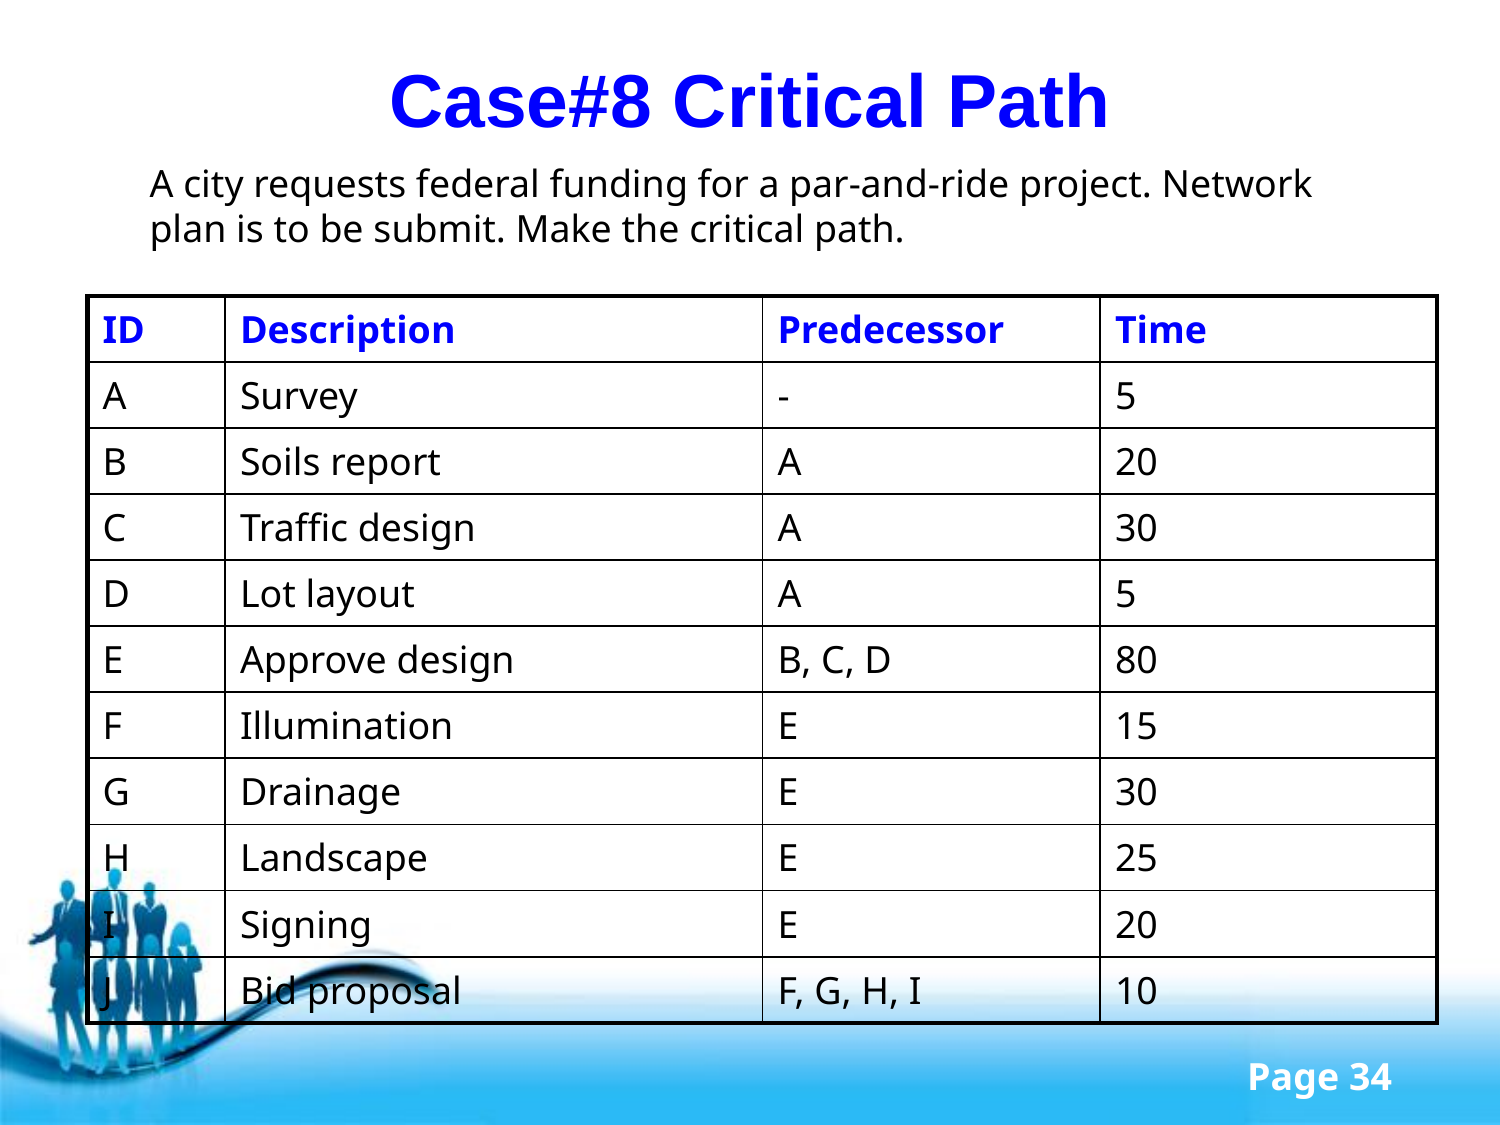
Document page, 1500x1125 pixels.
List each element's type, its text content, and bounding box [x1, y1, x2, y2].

table_cell Landscape [226, 825, 762, 890]
table_cell 15 [1101, 693, 1435, 757]
table_header ID [90, 298, 224, 361]
table_cell J [90, 958, 224, 1021]
table_cell Lot layout [226, 561, 762, 625]
text_box A city requests federal funding for a par-and-ride project. Network plan is to be submit. Make the critical path. [134, 153, 1413, 258]
table_cell 5 [1101, 561, 1435, 625]
table_header Description [226, 298, 762, 361]
table_cell A [763, 561, 1099, 625]
table_cell E [763, 693, 1099, 757]
title Case#8 Critical Path [75, 45, 1425, 233]
picture [178, 1025, 186, 1032]
table_cell E [90, 627, 224, 691]
table_cell 10 [1101, 958, 1435, 1021]
table_cell 20 [1101, 429, 1435, 493]
table_cell E [763, 825, 1099, 890]
table_cell Survey [226, 363, 762, 427]
table_cell 25 [1101, 825, 1435, 890]
table_cell Drainage [226, 759, 762, 824]
table_cell F, G, H, I [763, 958, 1099, 1021]
table_cell I [90, 891, 224, 956]
table_cell E [763, 759, 1099, 824]
table_cell C [90, 495, 224, 559]
table_cell Illumination [226, 693, 762, 757]
table_cell H [90, 825, 224, 890]
picture [58, 1002, 63, 1011]
table_cell Approve design [226, 627, 762, 691]
table_cell B [90, 429, 224, 493]
table_header Predecessor [763, 298, 1099, 361]
table_cell Bid proposal [226, 958, 762, 1021]
table_cell 30 [1101, 759, 1435, 824]
table_cell 5 [1101, 363, 1435, 427]
table_cell - [763, 363, 1099, 427]
picture [161, 1025, 173, 1045]
table_cell 30 [1101, 495, 1435, 559]
table_cell A [90, 363, 224, 427]
table_cell Traffic design [226, 495, 762, 559]
table_cell F [90, 693, 224, 757]
table_cell Signing [226, 891, 762, 956]
table_cell Soils report [226, 429, 762, 493]
table_cell D [90, 561, 224, 625]
picture [0, 0, 1500, 1125]
table_cell A [763, 495, 1099, 559]
table_cell B, C, D [763, 627, 1099, 691]
table_cell A [763, 429, 1099, 493]
table_cell G [90, 759, 224, 824]
table_cell 80 [1101, 627, 1435, 691]
picture [189, 1025, 225, 1037]
table_cell E [763, 891, 1099, 956]
table_header Time [1101, 298, 1435, 361]
table_cell 20 [1101, 891, 1435, 956]
